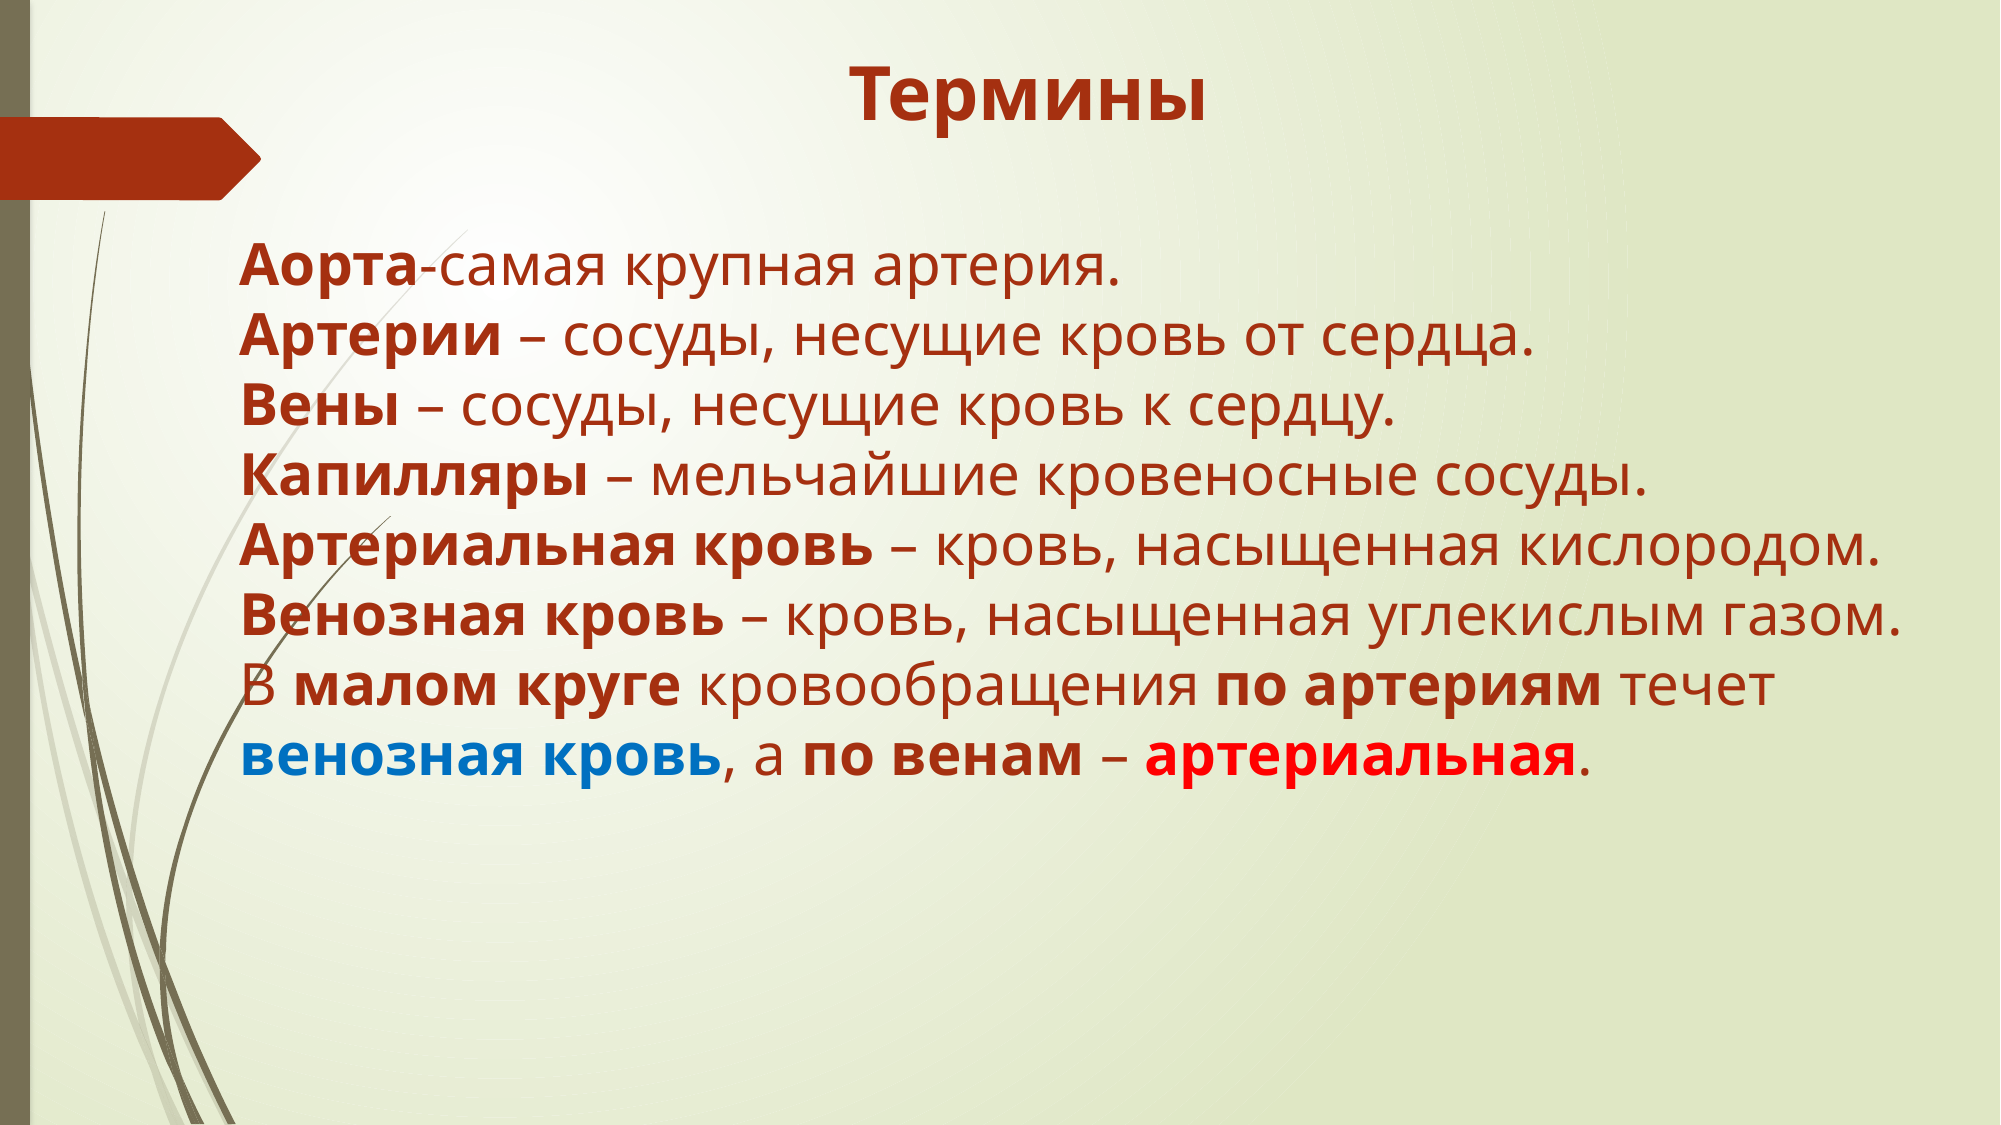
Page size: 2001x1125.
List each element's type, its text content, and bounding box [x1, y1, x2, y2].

text_box Аорта-самая крупная артерия. Артерии – сосуды, несущие кровь от сердца. Вены – сосуды, несущие кровь к сердцу. Капилляры – мельчайшие кровеносные сосуды. Артериальная кровь – кровь, насыщенная кислородом. Венозная кровь – кровь, насыщенная углекислым газом. В малом круге кровообращения по артериям течет венозная кровь, а по венам – артериальная. [225, 219, 1921, 795]
title Термины [171, 37, 1888, 185]
